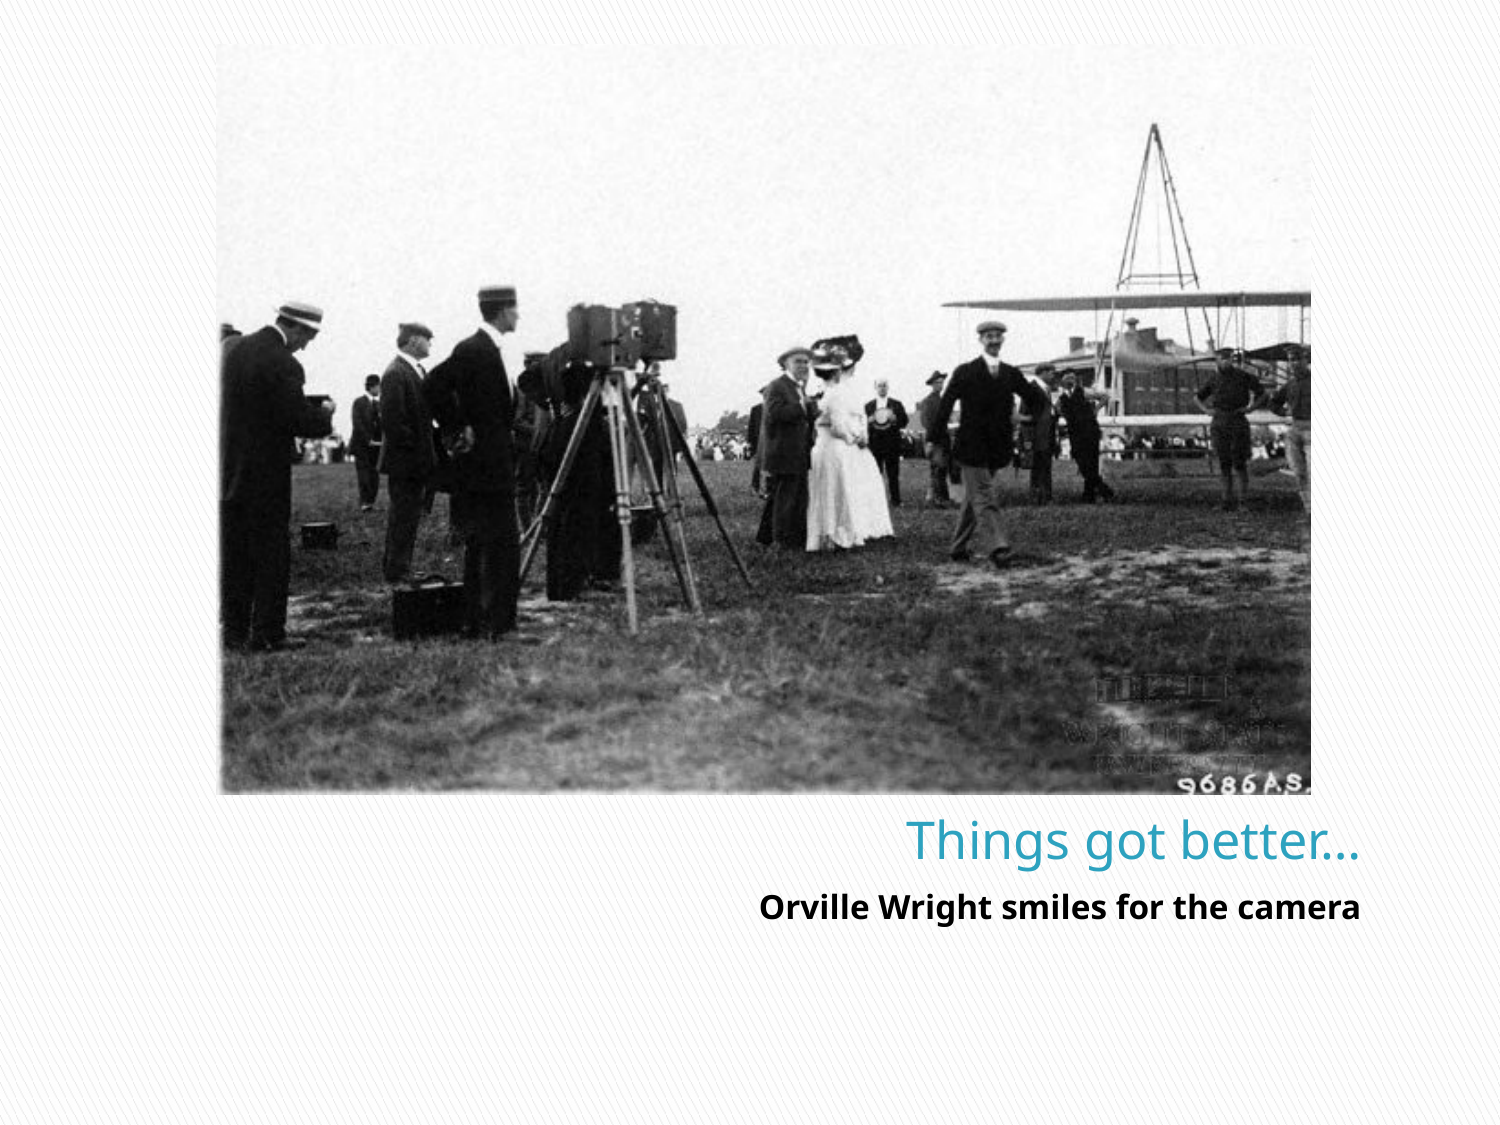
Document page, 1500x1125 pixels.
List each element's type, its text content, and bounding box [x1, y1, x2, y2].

list Orville Wright smiles for the camera [725, 878, 1377, 1029]
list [215, 44, 1312, 796]
title Things got better… [150, 800, 1378, 875]
